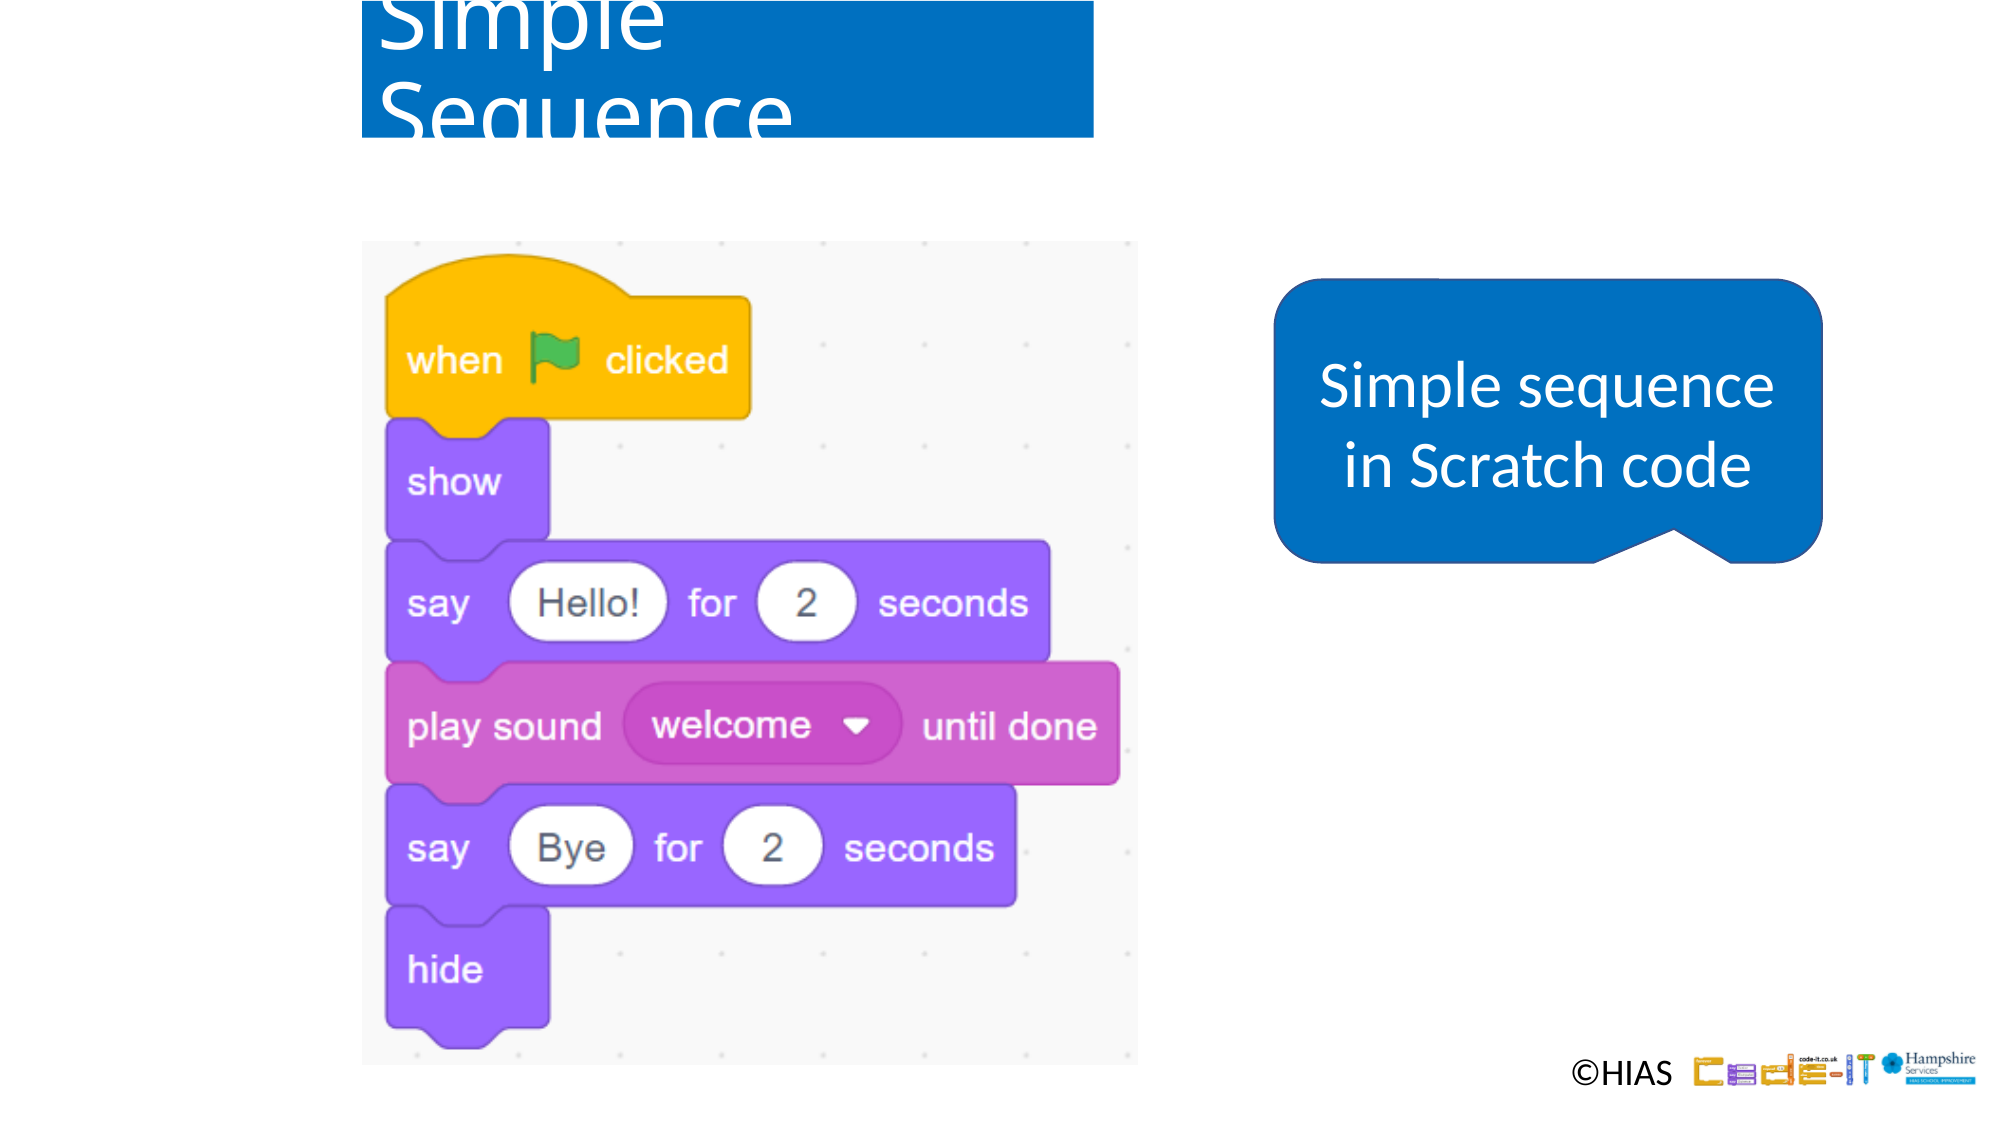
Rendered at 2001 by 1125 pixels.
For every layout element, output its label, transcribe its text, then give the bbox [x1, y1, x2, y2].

picture [362, 241, 1138, 1065]
picture [1689, 1040, 1980, 1092]
text_box Simple sequence in Scratch code [1273, 278, 1823, 564]
title Simple Sequence [362, 0, 1094, 138]
